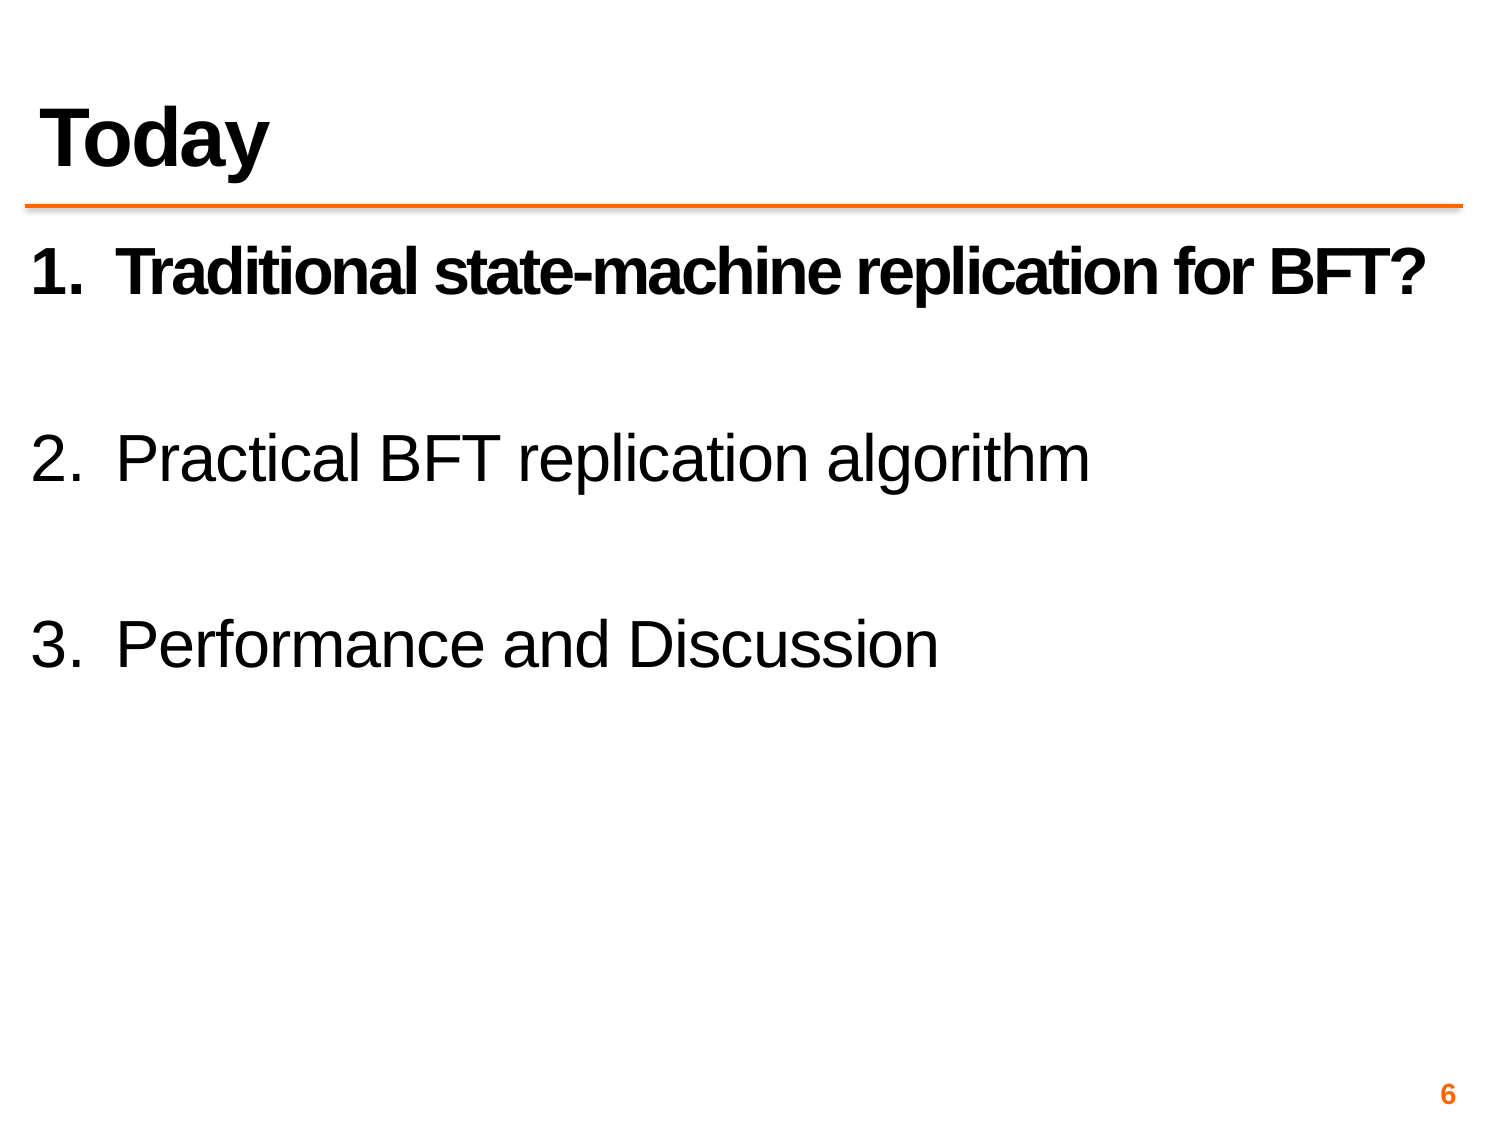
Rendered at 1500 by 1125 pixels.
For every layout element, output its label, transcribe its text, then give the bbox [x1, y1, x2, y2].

list Traditional state-machine replication for BFT? Practical BFT replication algorithm Performance and Discussion [24, 237, 1463, 1060]
slide_number 6 [1112, 1074, 1463, 1110]
title Today [24, 15, 1463, 191]
